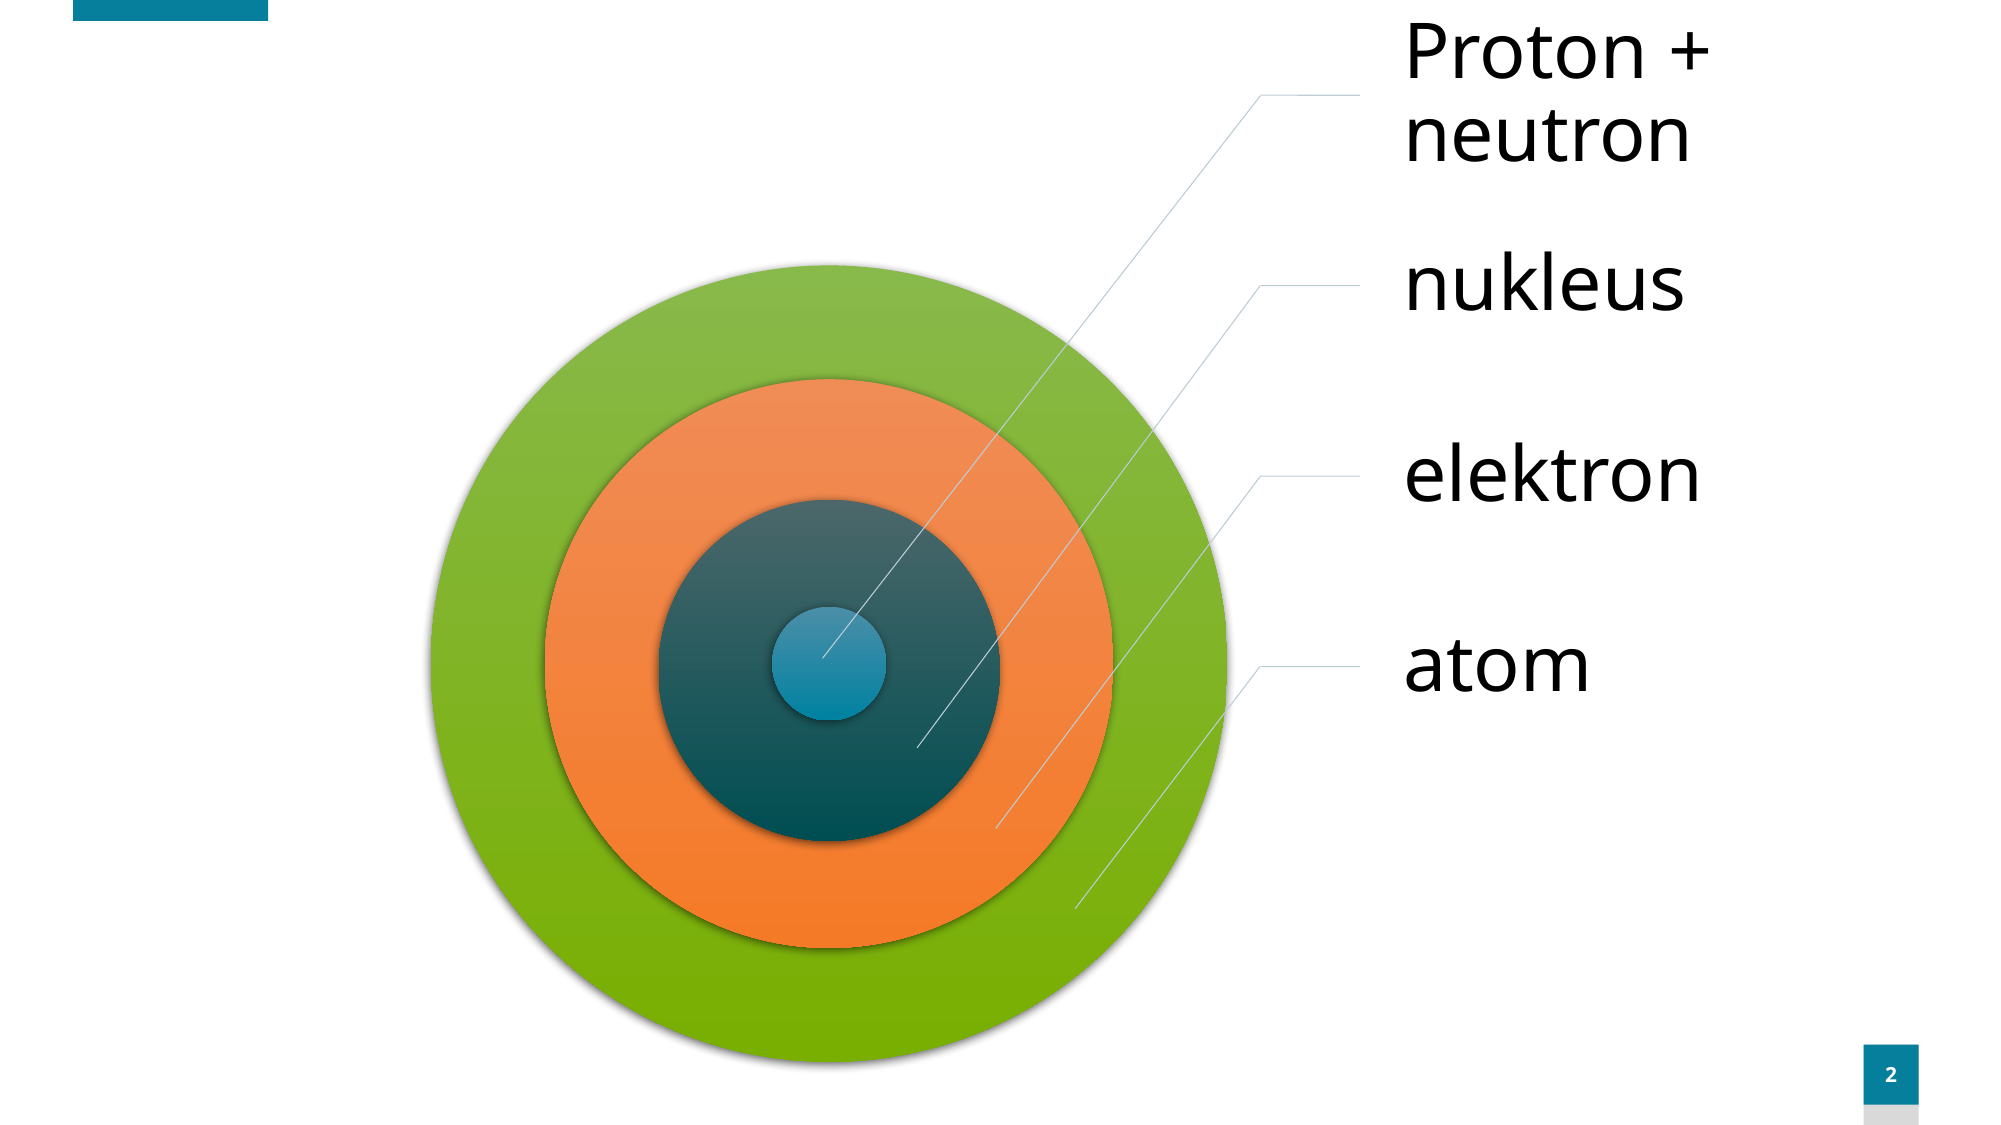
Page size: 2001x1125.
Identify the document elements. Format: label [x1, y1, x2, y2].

text_box [38, 0, 2000, 1062]
